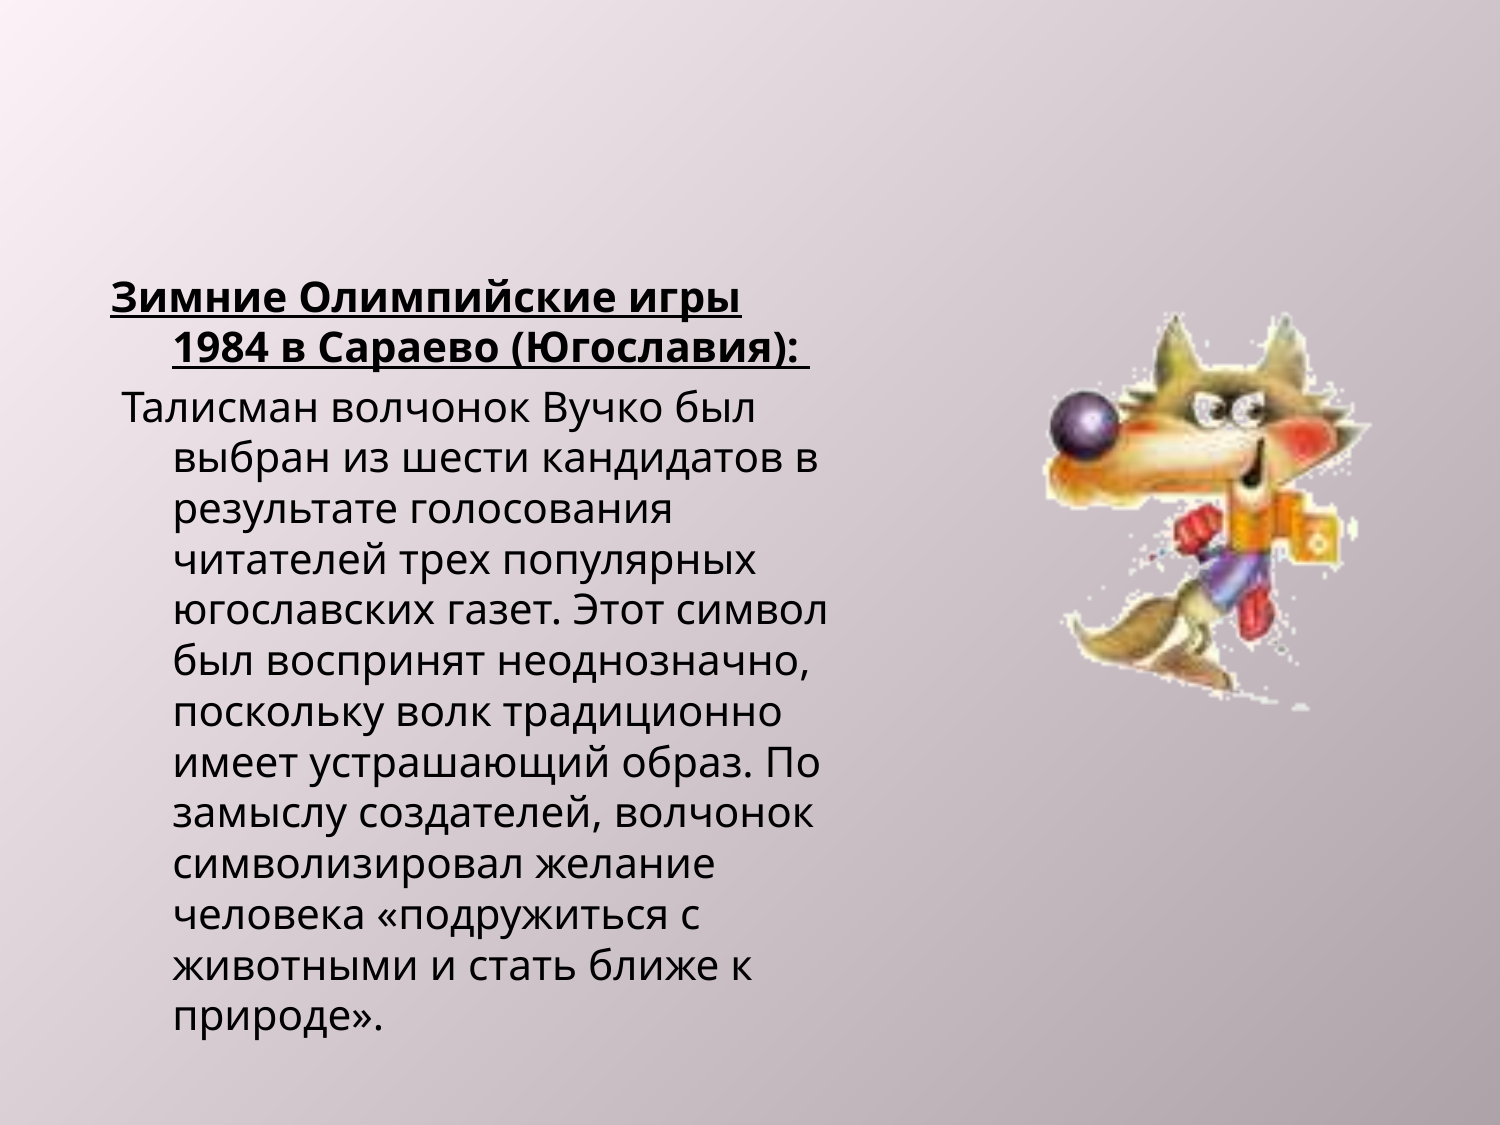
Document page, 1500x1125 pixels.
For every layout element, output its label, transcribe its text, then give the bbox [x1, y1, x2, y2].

list Зимние Олимпийские игры 1984 в Сараево (Югославия): Талисман волчонок Вучко был выбран из шести кандидатов в результате голосования читателей трех популярных югославских газет. Этот символ был воспринят неоднозначно, поскольку волк традиционно имеет устрашающий образ. По замыслу создателей, волчонок символизировал желание человека «подружиться с животными и стать ближе к природе». [75, 262, 856, 1090]
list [991, 285, 1442, 736]
